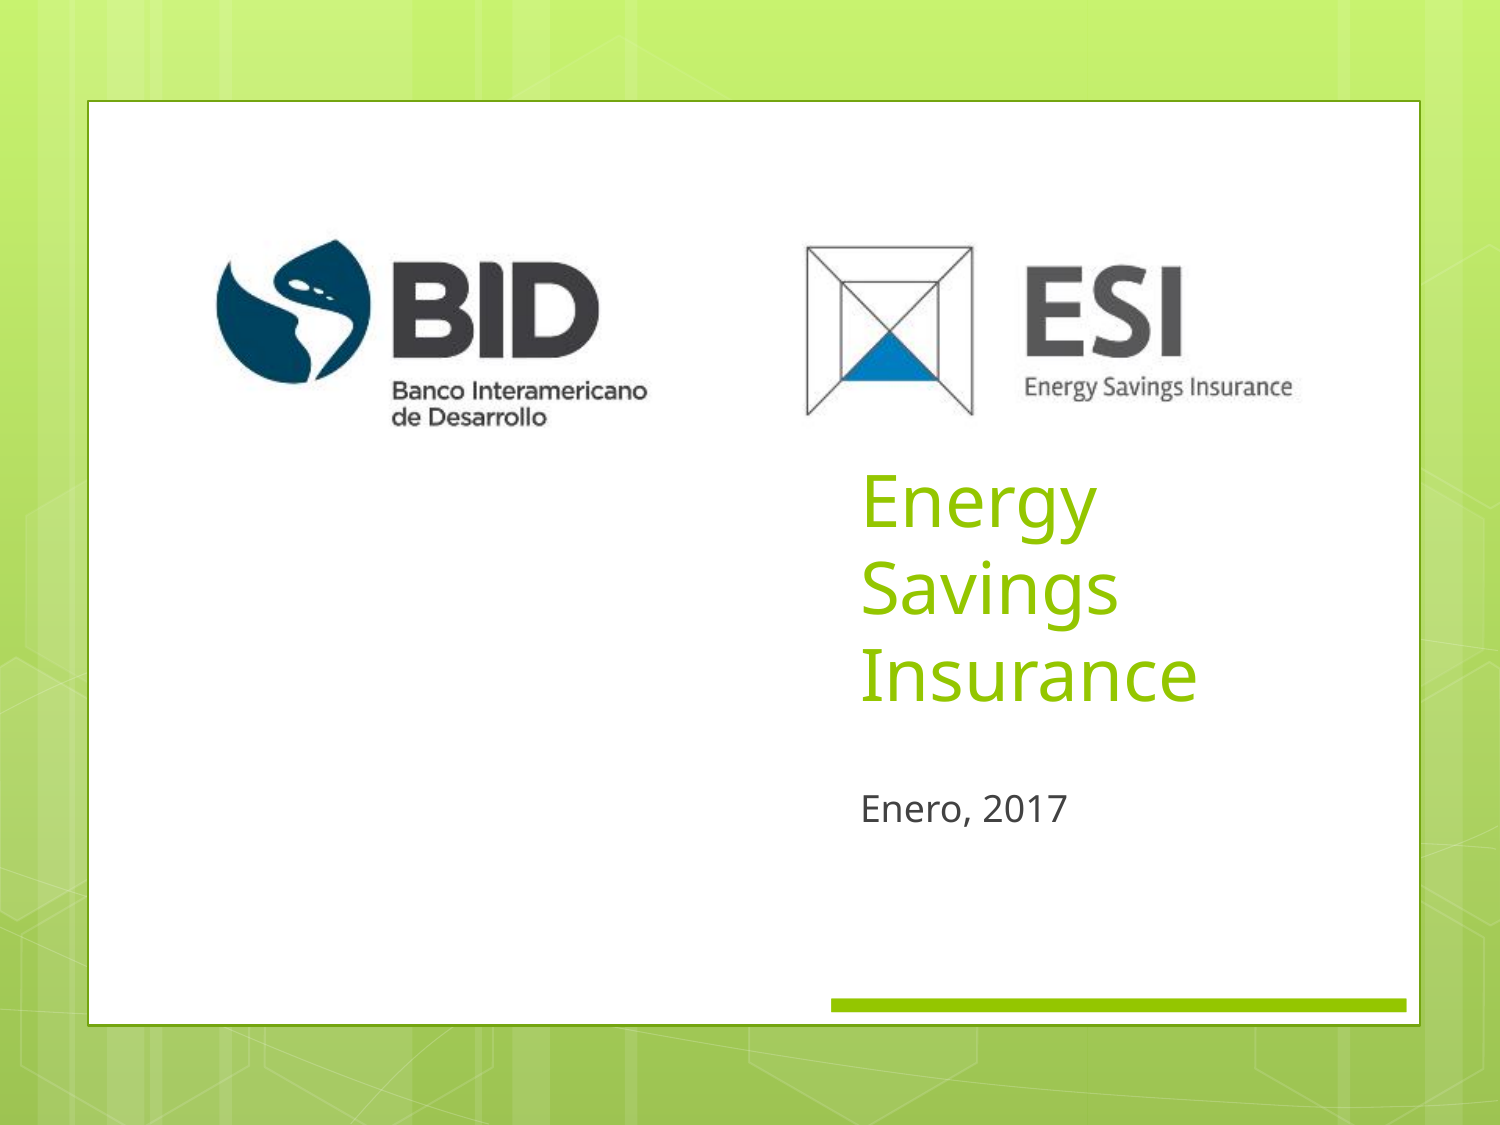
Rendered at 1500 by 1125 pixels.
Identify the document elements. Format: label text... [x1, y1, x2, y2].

title Energy Savings Insurance [844, 444, 1389, 724]
picture [139, 191, 1370, 476]
subtitle Enero, 2017 [844, 725, 1388, 933]
